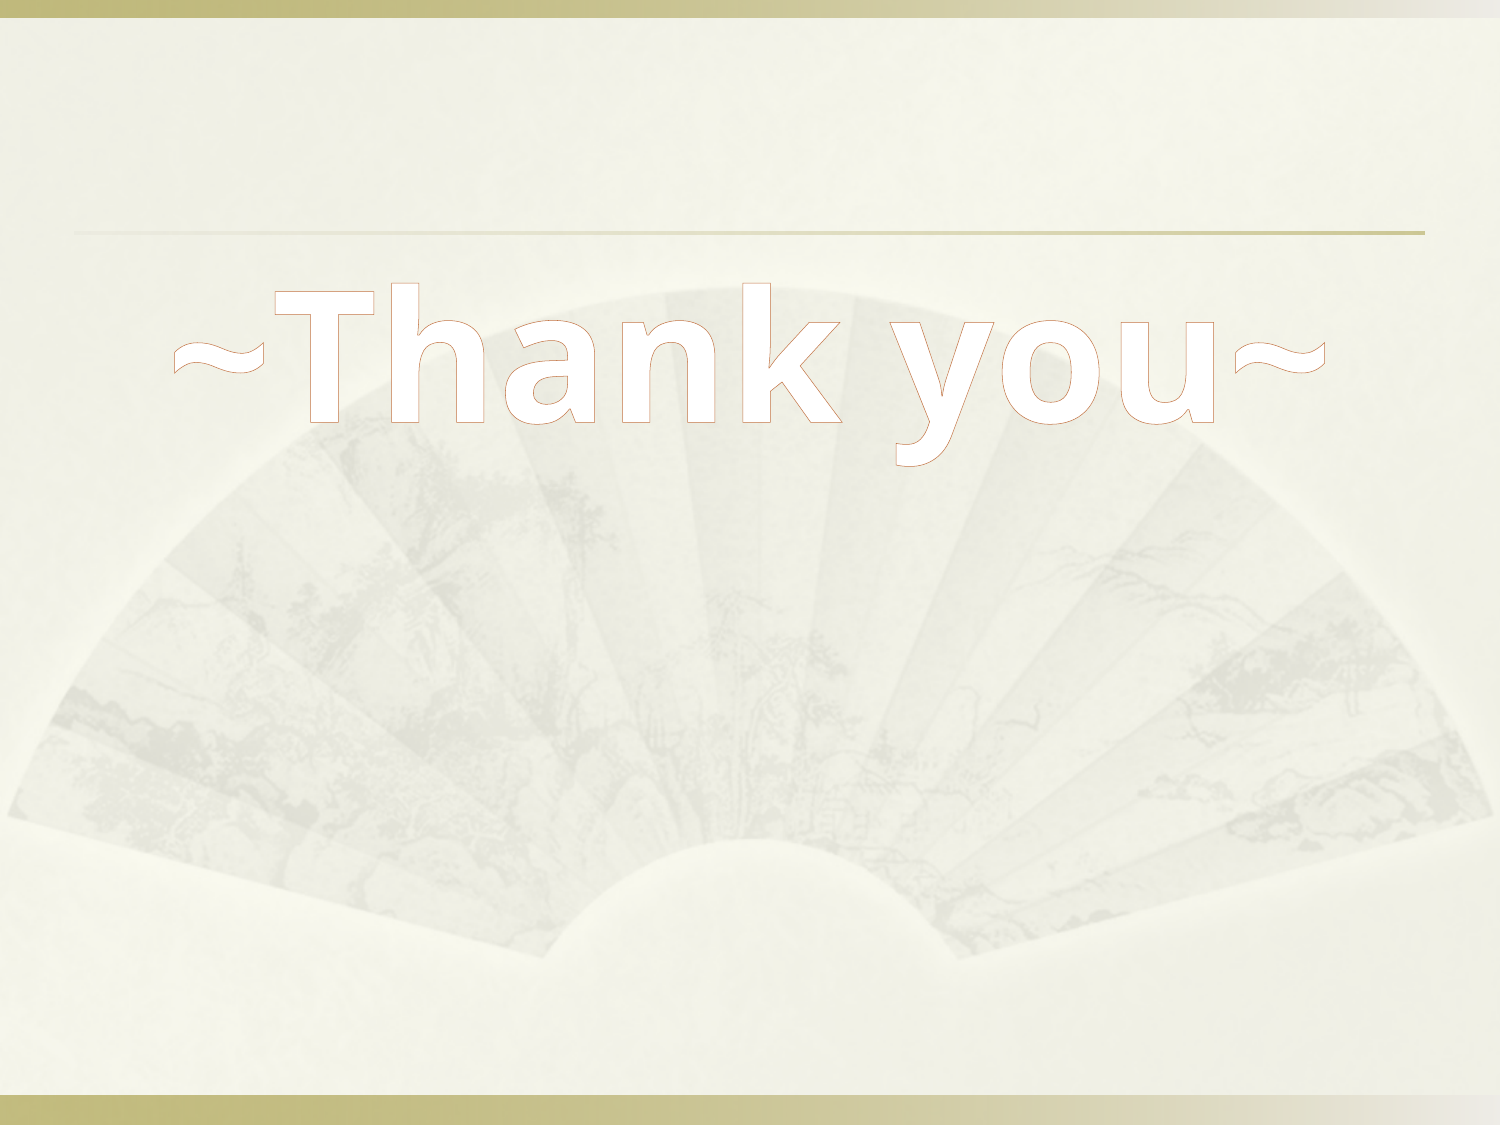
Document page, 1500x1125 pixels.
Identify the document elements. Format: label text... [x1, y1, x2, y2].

text_box ~Thank you~ [151, 231, 1349, 467]
